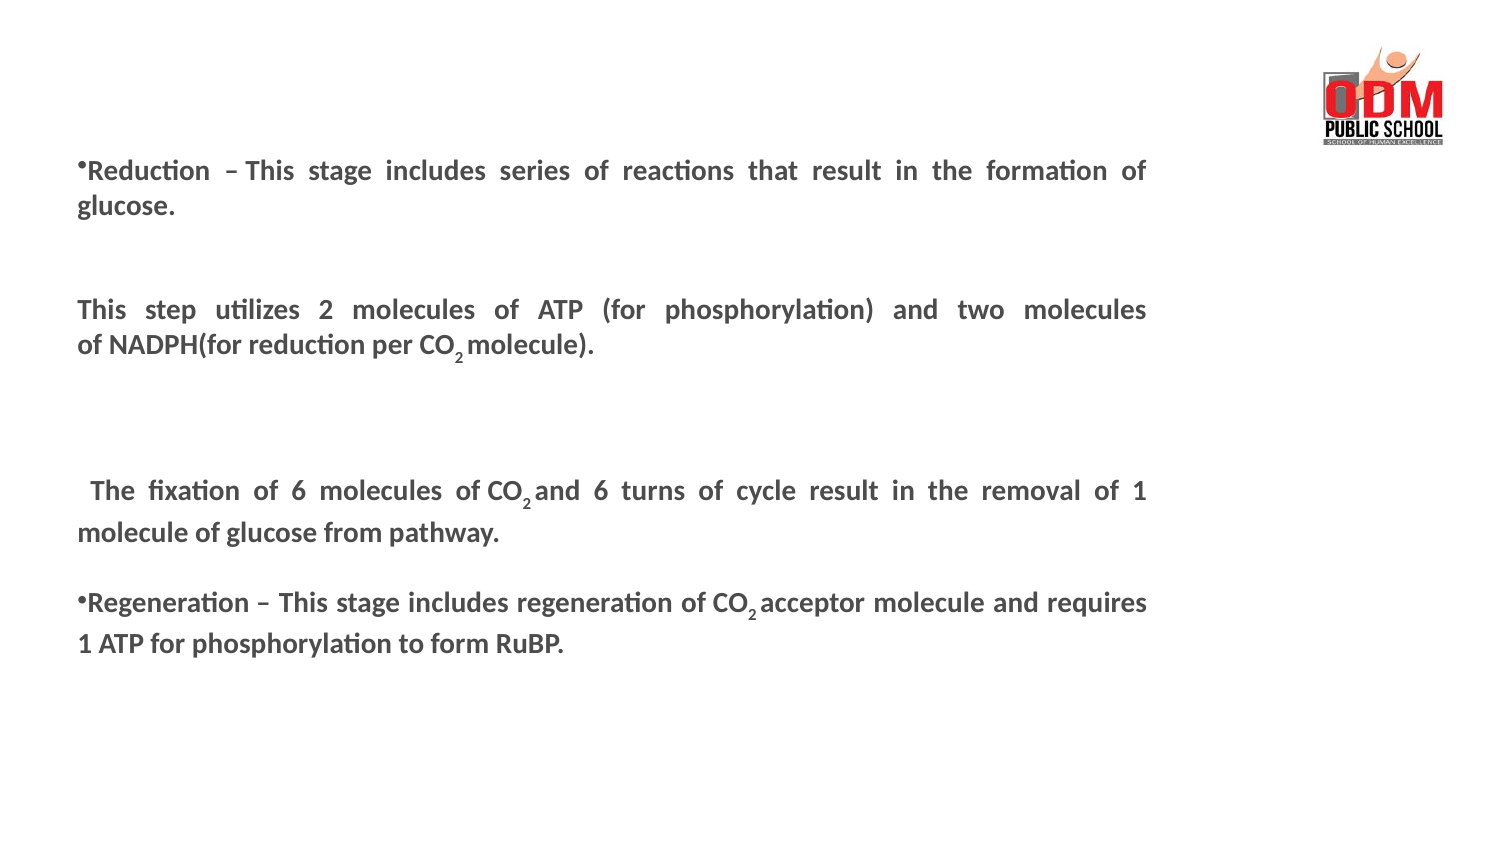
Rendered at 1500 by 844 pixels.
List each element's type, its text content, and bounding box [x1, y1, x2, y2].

text_box Reduction – This stage includes series of reactions that result in the formation of glucose. This step utilizes 2 molecules of ATP (for phosphorylation) and two molecules of NADPH(for reduction per CO2 molecule). The fixation of 6 molecules of CO2 and 6 turns of cycle result in the removal of 1 molecule of glucose from pathway. Regeneration – This stage includes regeneration of CO2 acceptor molecule and requires 1 ATP for phosphorylation to form RuBP. [62, 73, 1163, 667]
picture [1299, 34, 1466, 162]
